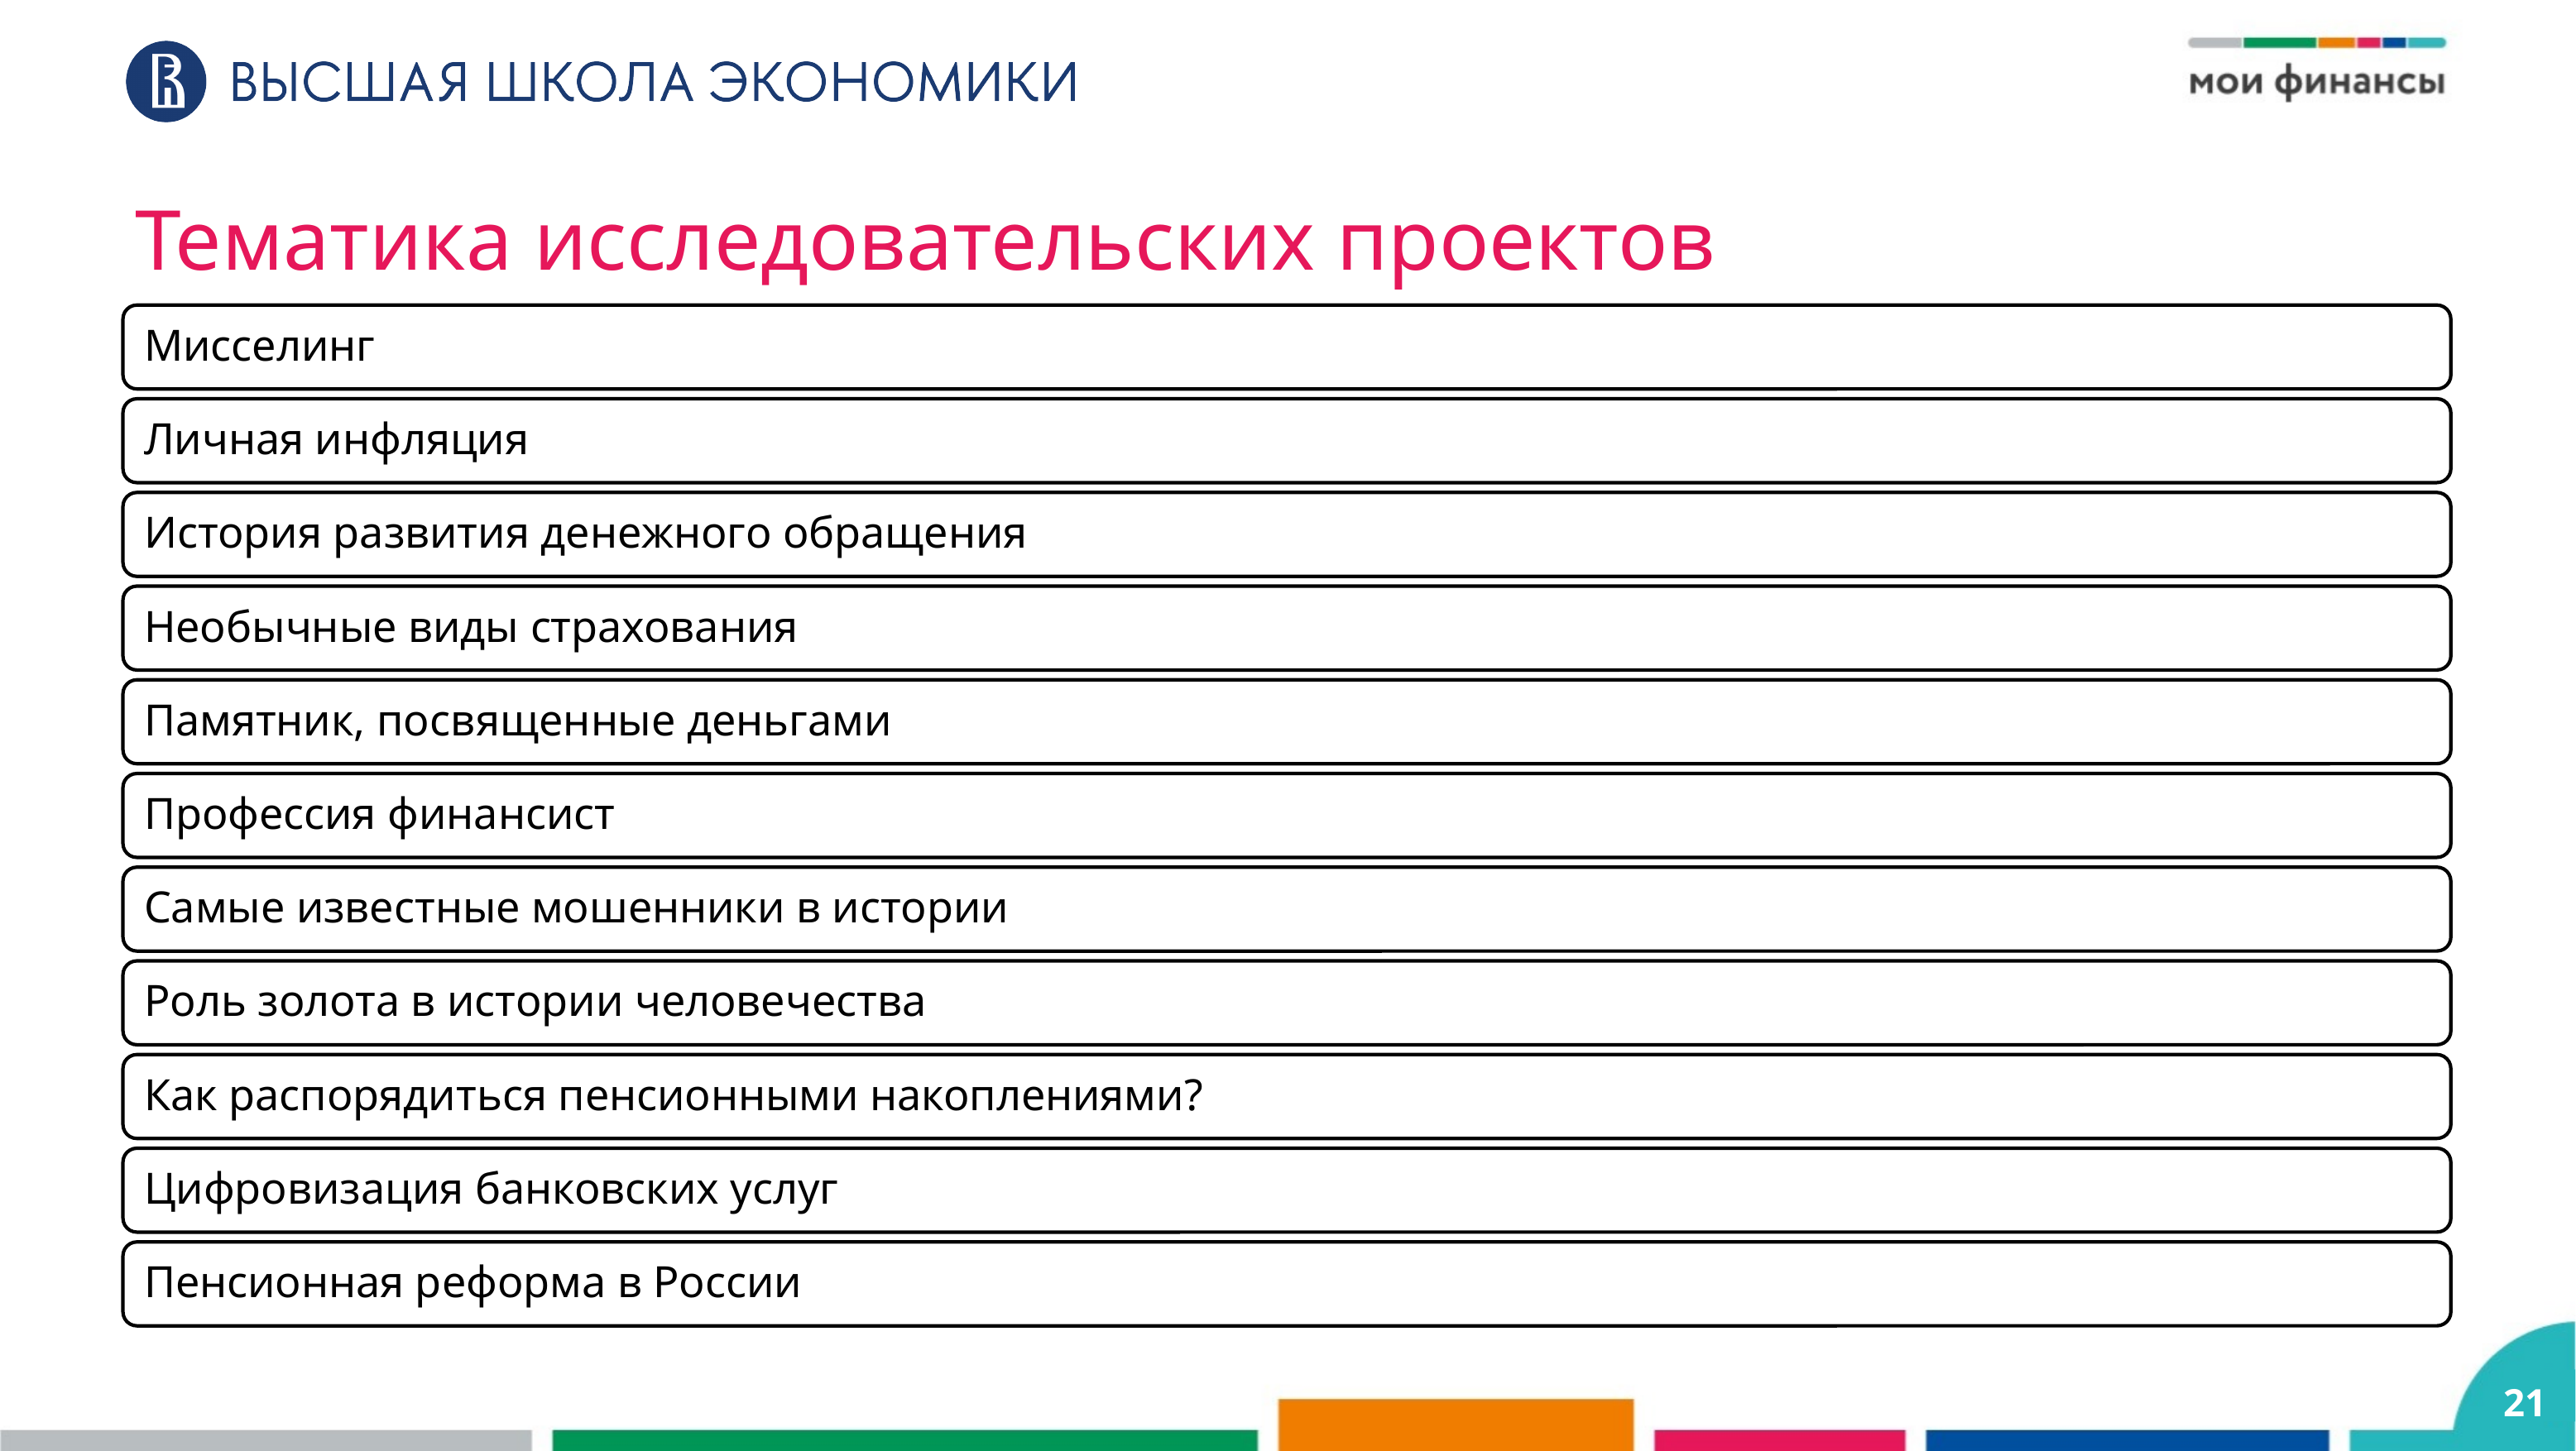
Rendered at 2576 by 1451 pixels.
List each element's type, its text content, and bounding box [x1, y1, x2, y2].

text_box [2516, 1367, 2576, 1423]
picture [0, 0, 2576, 1451]
slide_number 21 [2460, 1369, 2566, 1434]
text_box Тематика исследовательских проектов [122, 181, 2461, 293]
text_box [122, 294, 2451, 1338]
